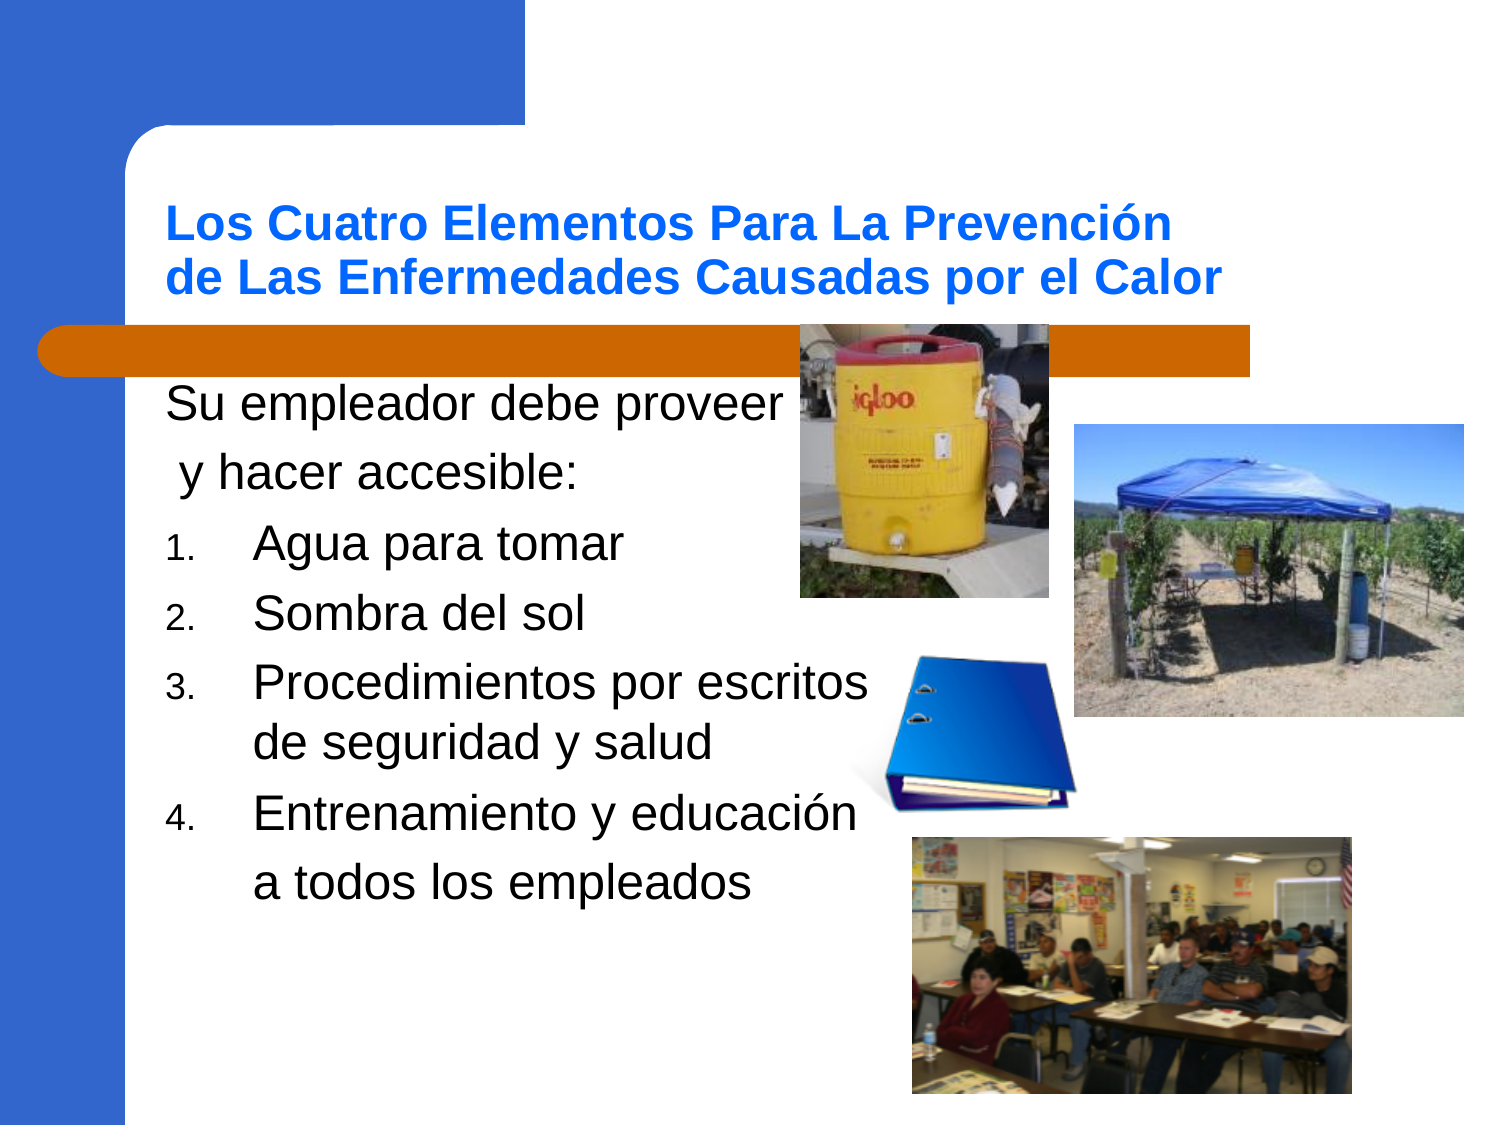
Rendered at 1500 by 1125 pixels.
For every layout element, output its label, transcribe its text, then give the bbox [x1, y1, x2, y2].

title Los Cuatro Elementos Para La Prevención de Las Enfermedades Causadas por el Calor [150, 125, 1378, 313]
picture [799, 324, 1050, 598]
list Su empleador debe proveer y hacer accesible: Agua para tomar Sombra del sol Procedimientos por escritos de seguridad y salud Entrenamiento y educación a todos los empleados [150, 362, 900, 1125]
picture [849, 424, 1464, 1098]
